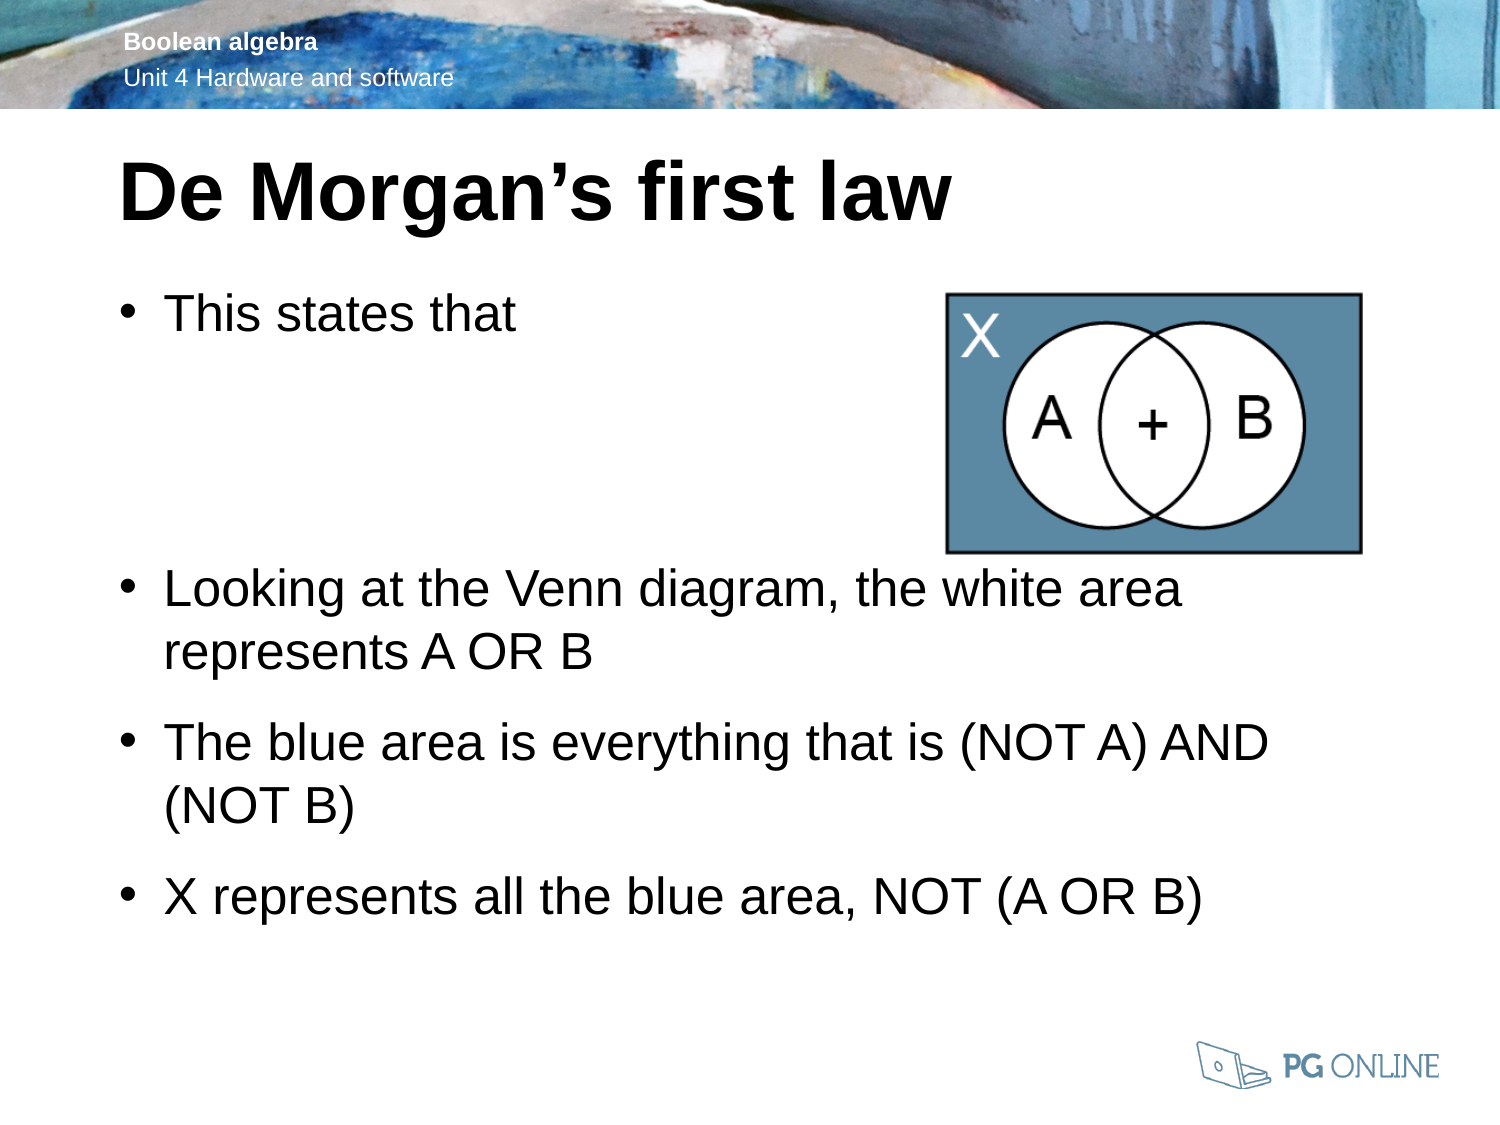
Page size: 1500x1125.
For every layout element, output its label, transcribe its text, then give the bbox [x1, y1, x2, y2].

picture [0, 0, 1500, 109]
picture [935, 279, 1373, 565]
list De Morgan’s first law [118, 148, 1401, 259]
